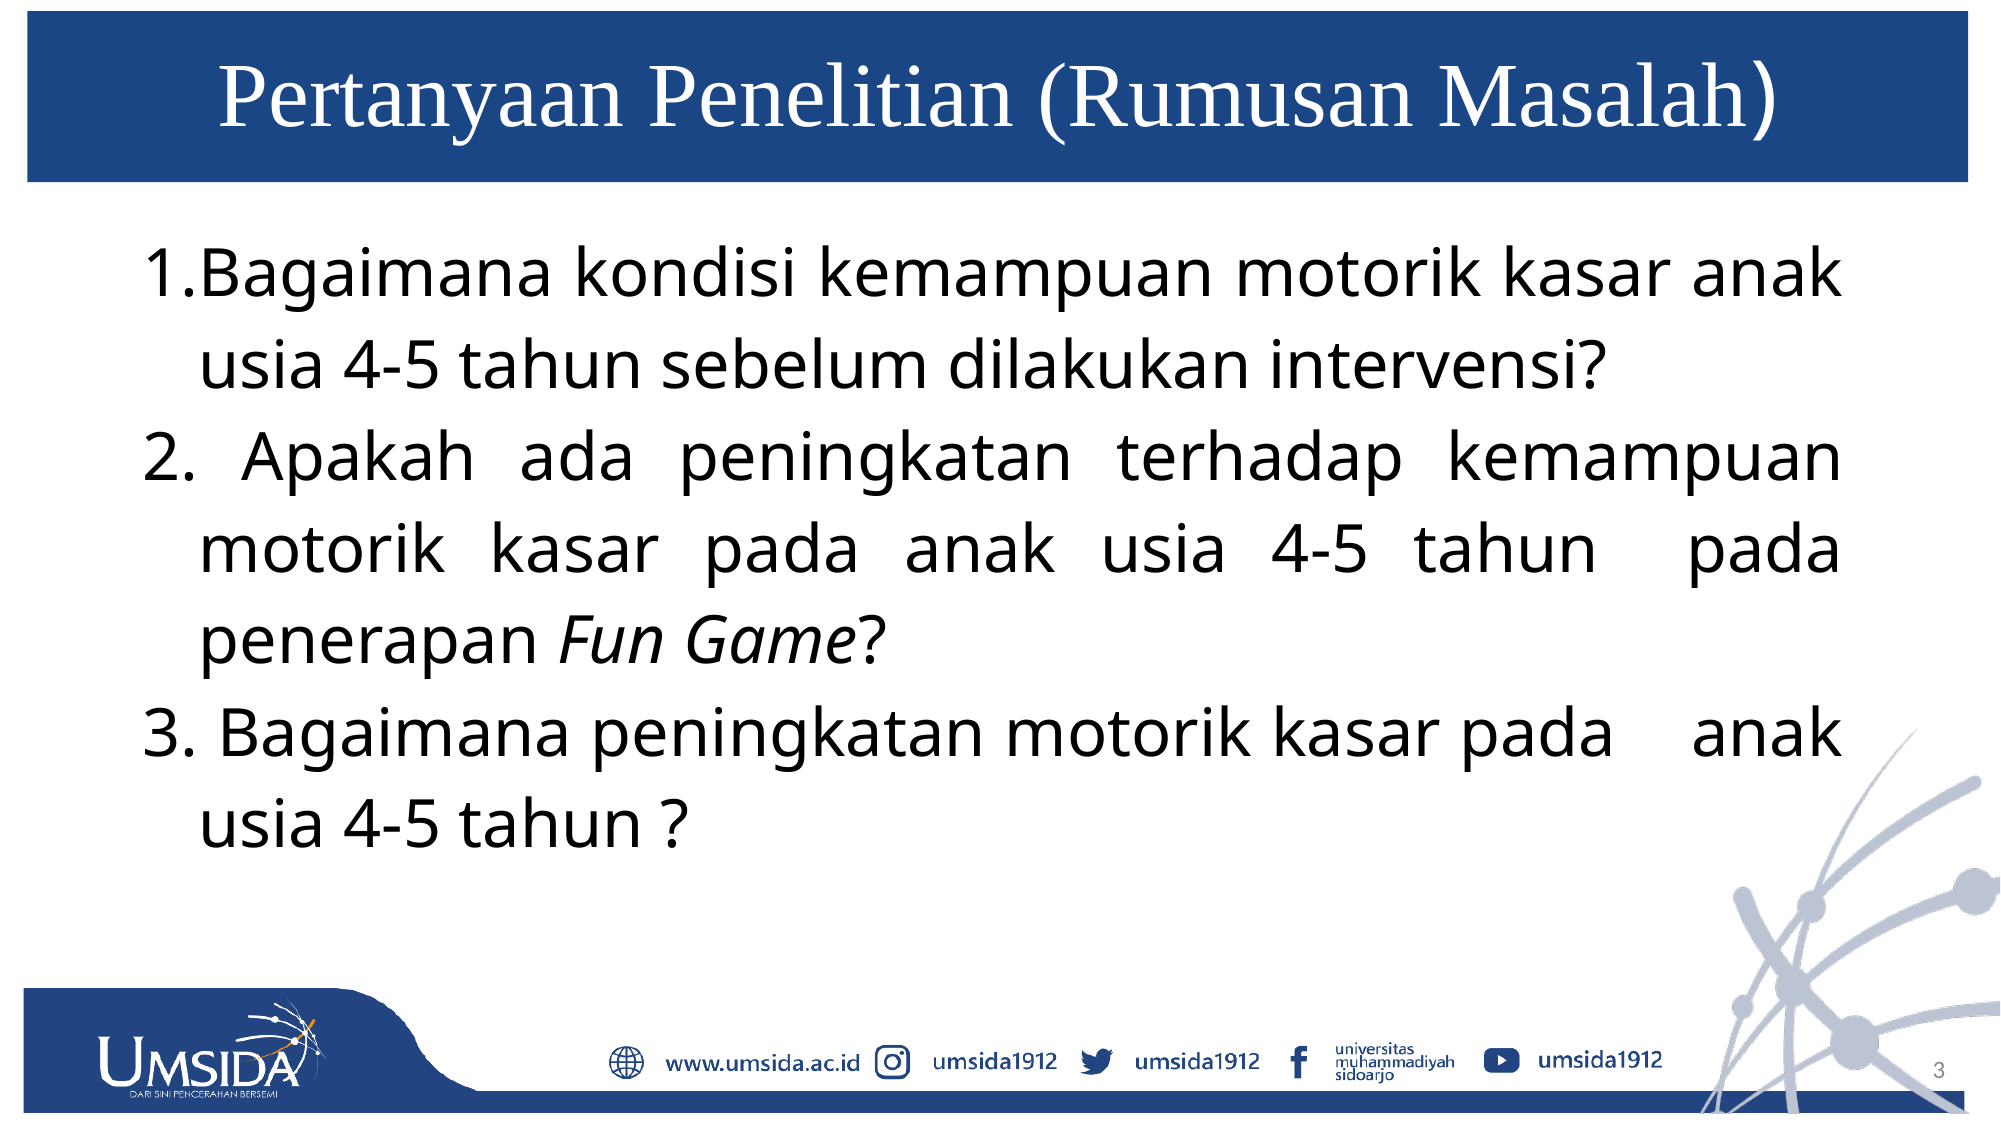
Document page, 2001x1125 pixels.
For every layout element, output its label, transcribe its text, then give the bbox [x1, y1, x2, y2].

picture [23, 51, 2001, 1114]
title Pertanyaan Penelitian (Rumusan Masalah) [27, 11, 1969, 183]
text_box Bagaimana kondisi kemampuan motorik kasar anak usia 4-5 tahun sebelum dilakukan intervensi? Apakah ada peningkatan terhadap kemampuan motorik kasar pada anak usia 4-5 tahun pada penerapan Fun Game? Bagaimana peningkatan motorik kasar pada anak usia 4-5 tahun ? [127, 210, 1860, 956]
